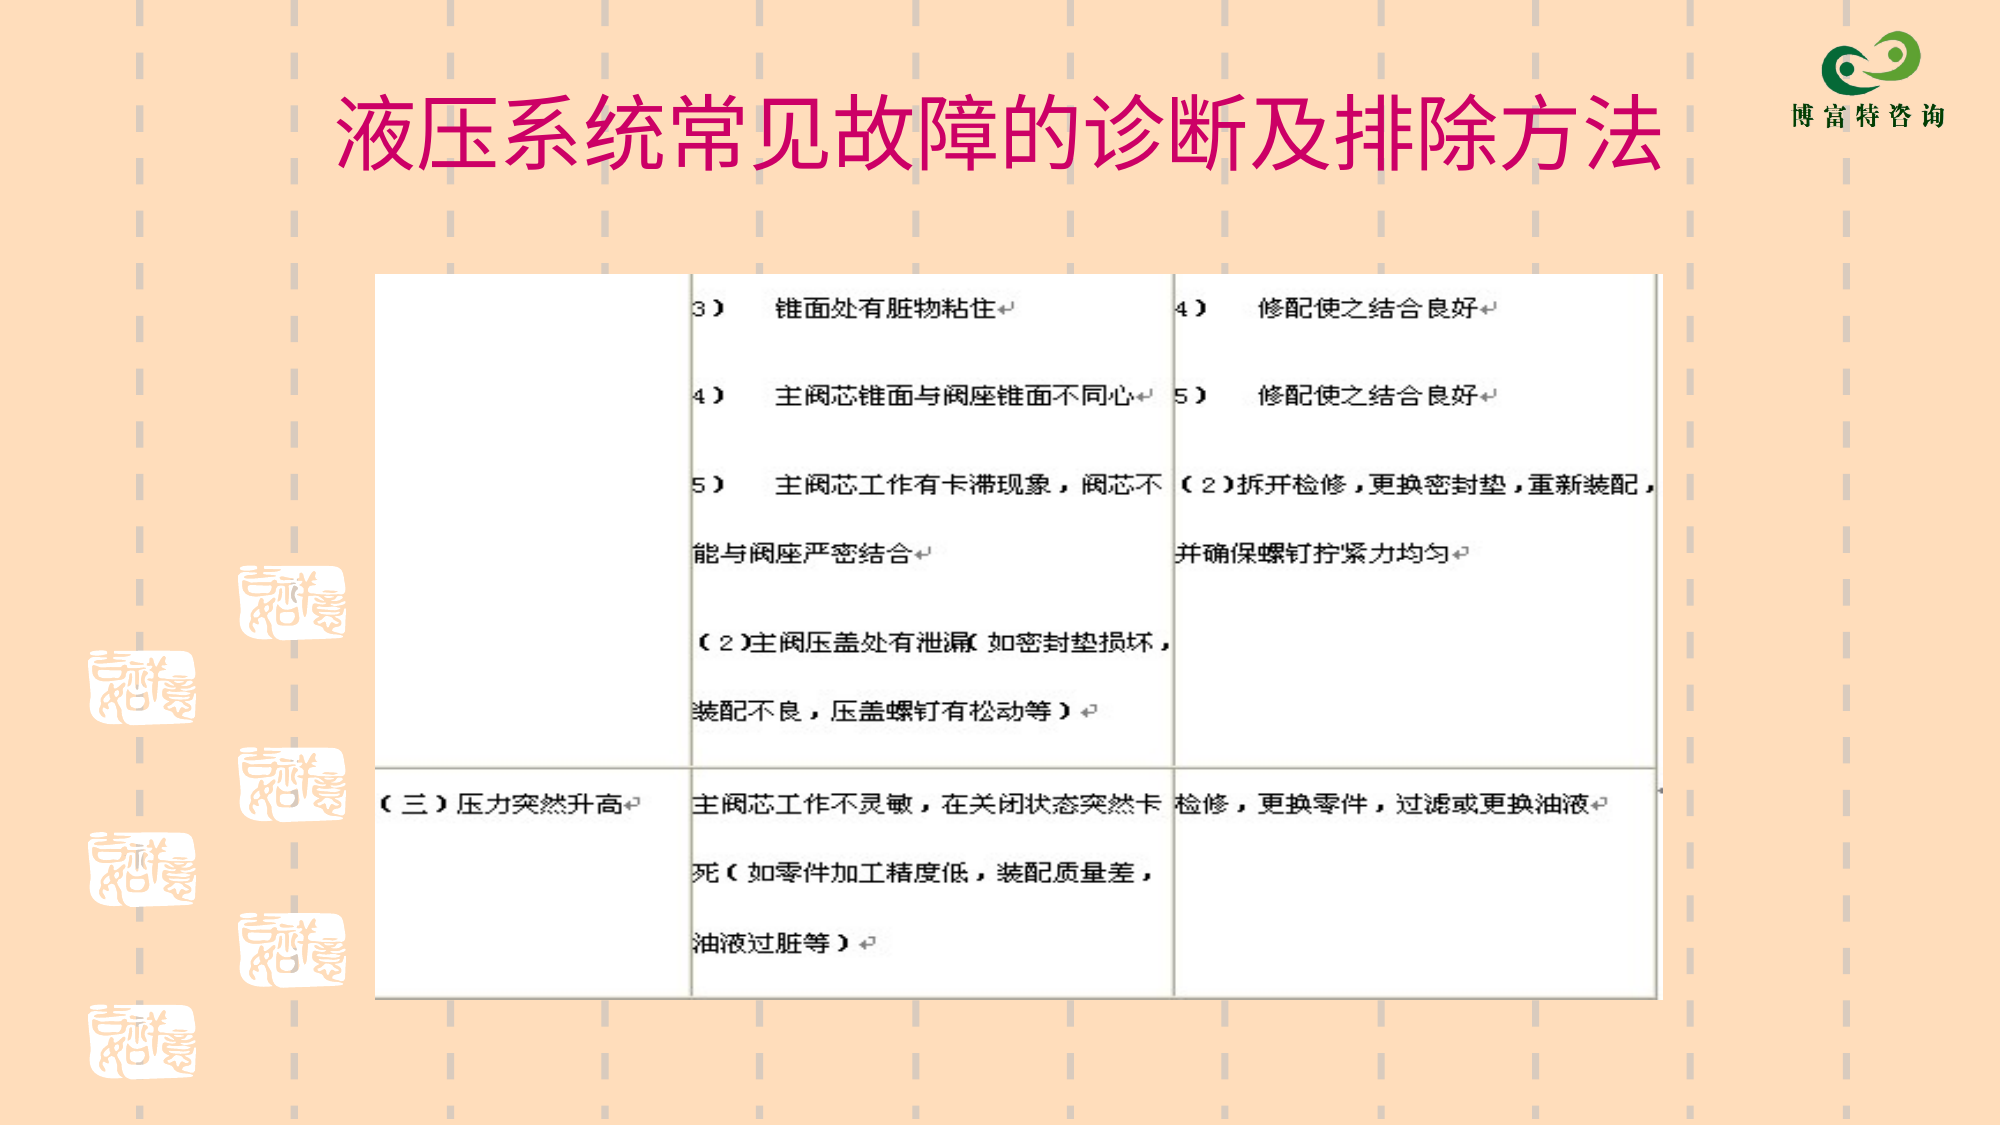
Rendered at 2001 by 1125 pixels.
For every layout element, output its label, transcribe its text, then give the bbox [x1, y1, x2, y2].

title 液压系统常见故障的诊断及排除方法 [64, 37, 1934, 226]
picture [1772, 30, 1969, 131]
picture [374, 274, 1663, 1001]
